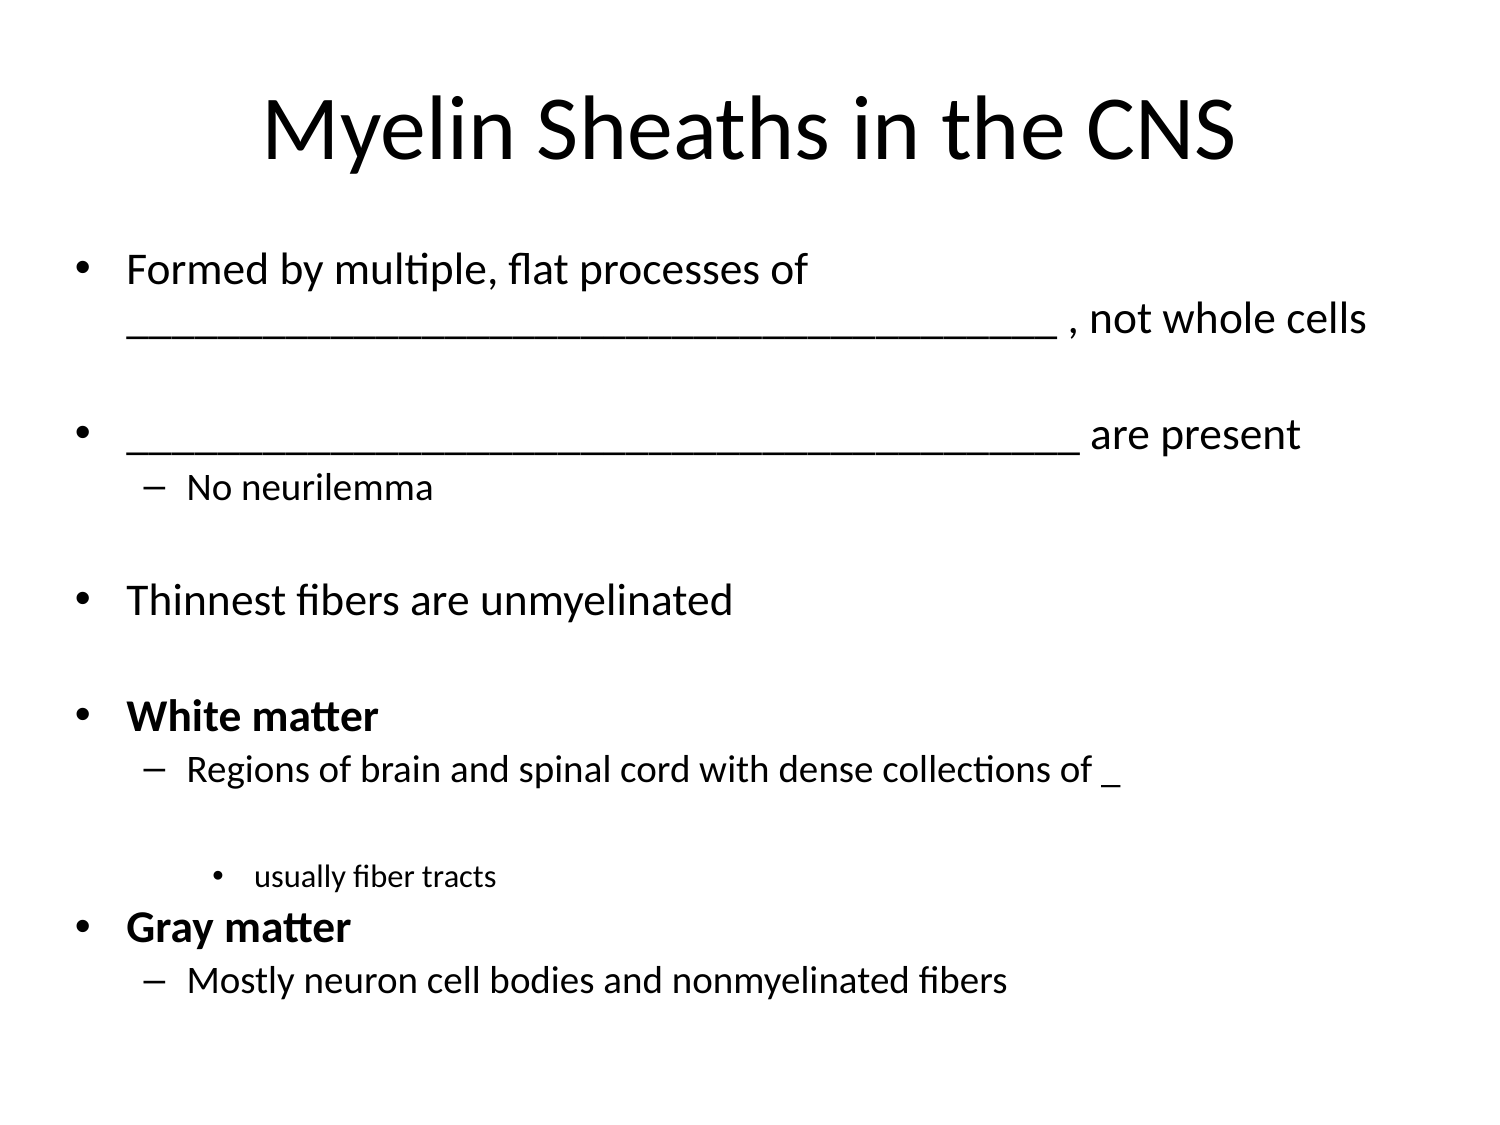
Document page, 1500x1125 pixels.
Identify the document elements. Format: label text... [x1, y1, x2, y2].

list Formed by multiple, flat processes of _________________________________________ , not whole cells __________________________________________ are present No neurilemma Thinnest fibers are unmyelinated White matter Regions of brain and spinal cord with dense collections of _ usually fiber tracts Gray matter Mostly neuron cell bodies and nonmyelinated fibers [59, 237, 1410, 1050]
title Myelin Sheaths in the CNS [75, 45, 1425, 200]
